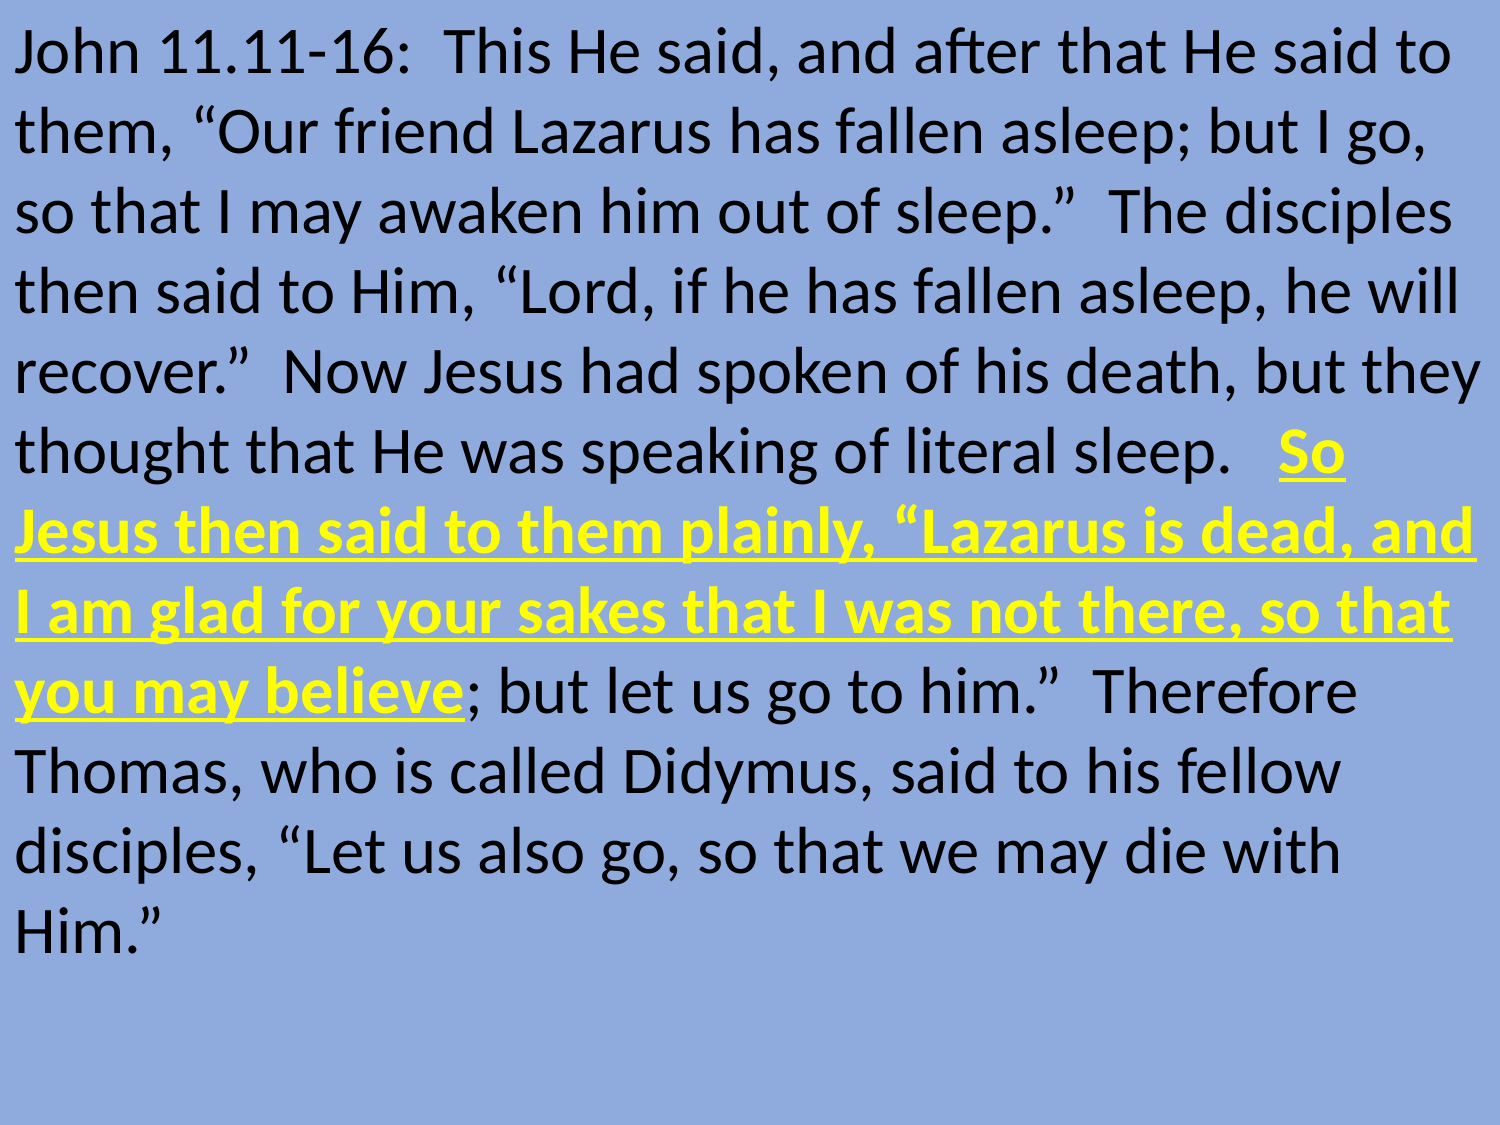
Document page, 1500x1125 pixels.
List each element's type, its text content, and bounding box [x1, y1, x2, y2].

text_box John 11.11-16: This He said, and after that He said to them, “Our friend Lazarus has fallen asleep; but I go, so that I may awaken him out of sleep.” The disciples then said to Him, “Lord, if he has fallen asleep, he will recover.” Now Jesus had spoken of his death, but they thought that He was speaking of literal sleep. So Jesus then said to them plainly, “Lazarus is dead, and I am glad for your sakes that I was not there, so that you may believe; but let us go to him.” Therefore Thomas, who is called Didymus, said to his fellow disciples, “Let us also go, so that we may die with Him.” [0, 0, 1500, 975]
